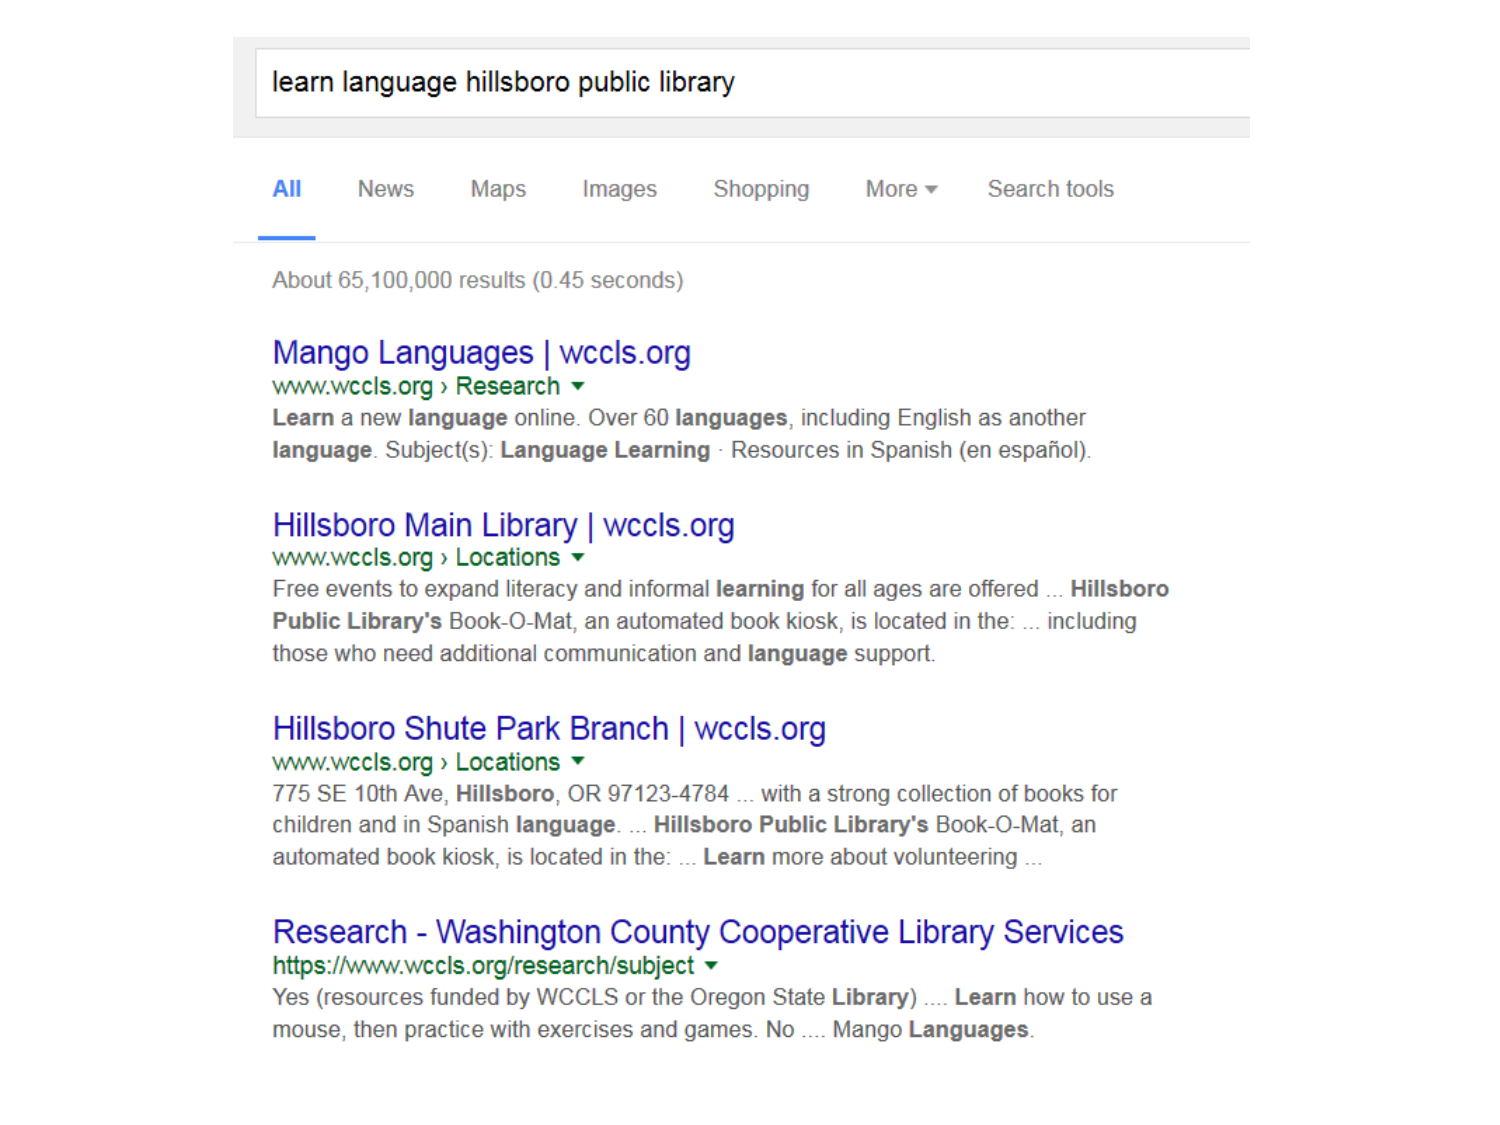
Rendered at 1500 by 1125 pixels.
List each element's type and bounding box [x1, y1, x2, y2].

picture [232, 37, 1251, 1051]
